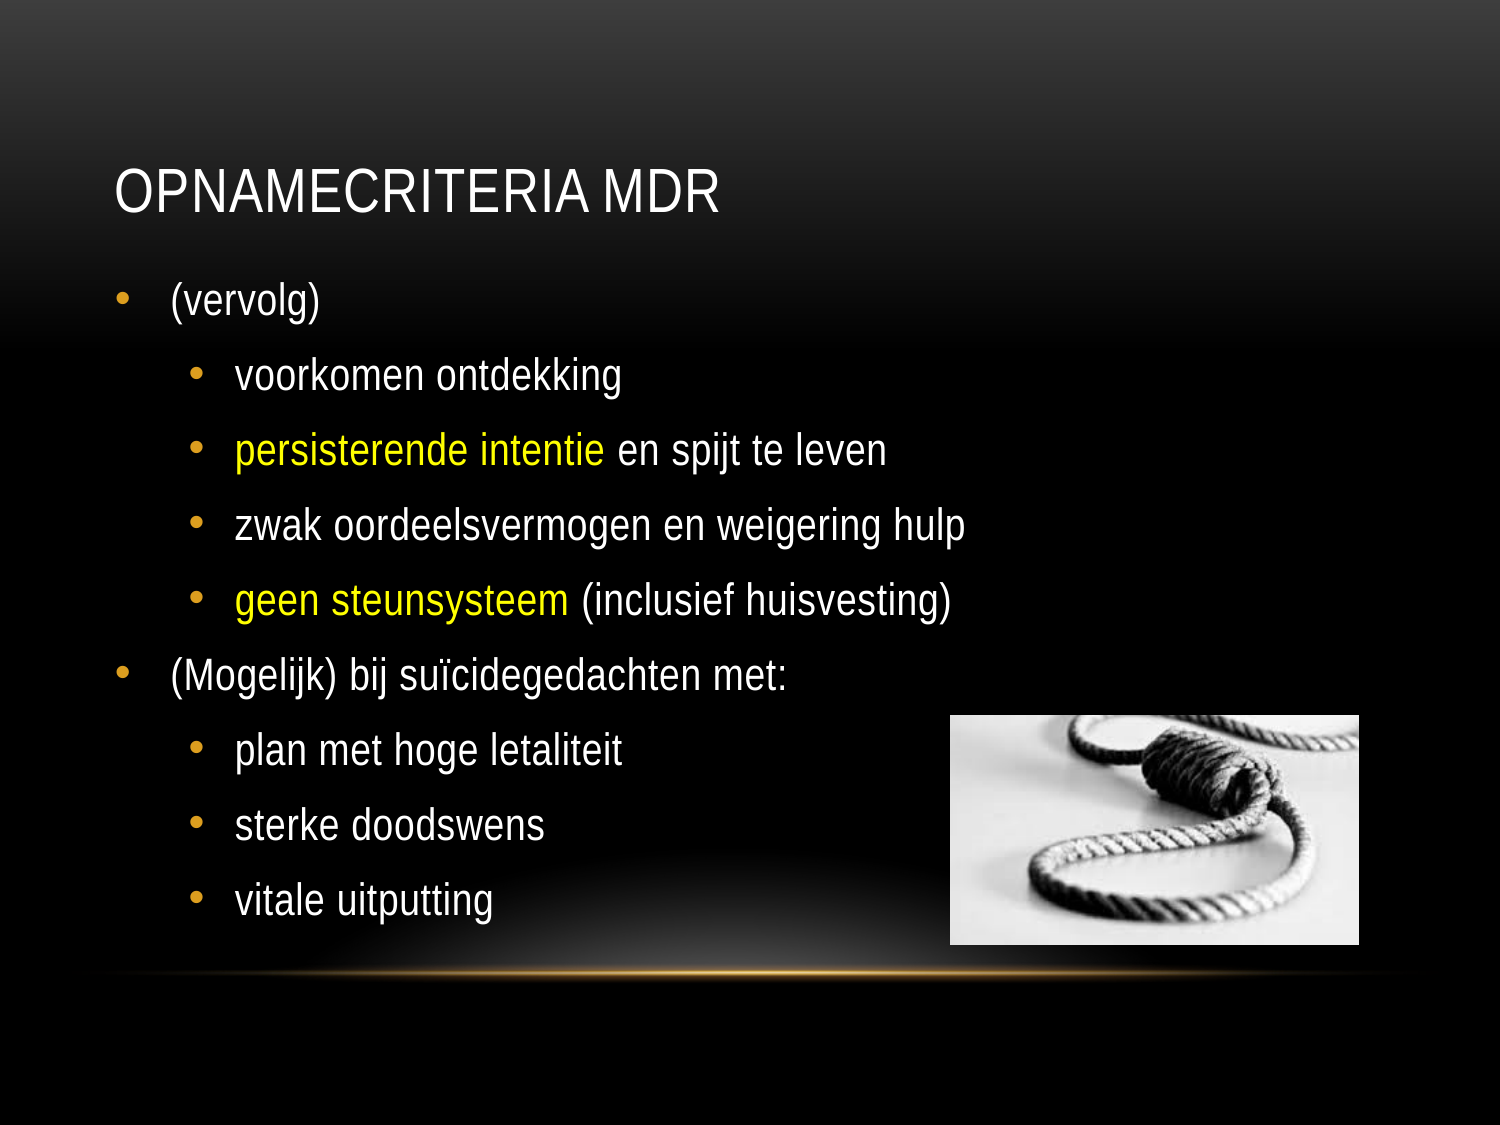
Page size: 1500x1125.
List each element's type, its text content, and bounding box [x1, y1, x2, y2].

title Opnamecriteria MDR [99, 45, 1400, 233]
list (vervolg) voorkomen ontdekking persisterende intentie en spijt te leven zwak oordeelsvermogen en weigering hulp geen steunsysteem (inclusief huisvesting) (Mogelijk) bij suïcidegedachten met: plan met hoge letaliteit sterke doodswens vitale uitputting [99, 262, 1400, 938]
picture [0, 0, 1500, 1125]
